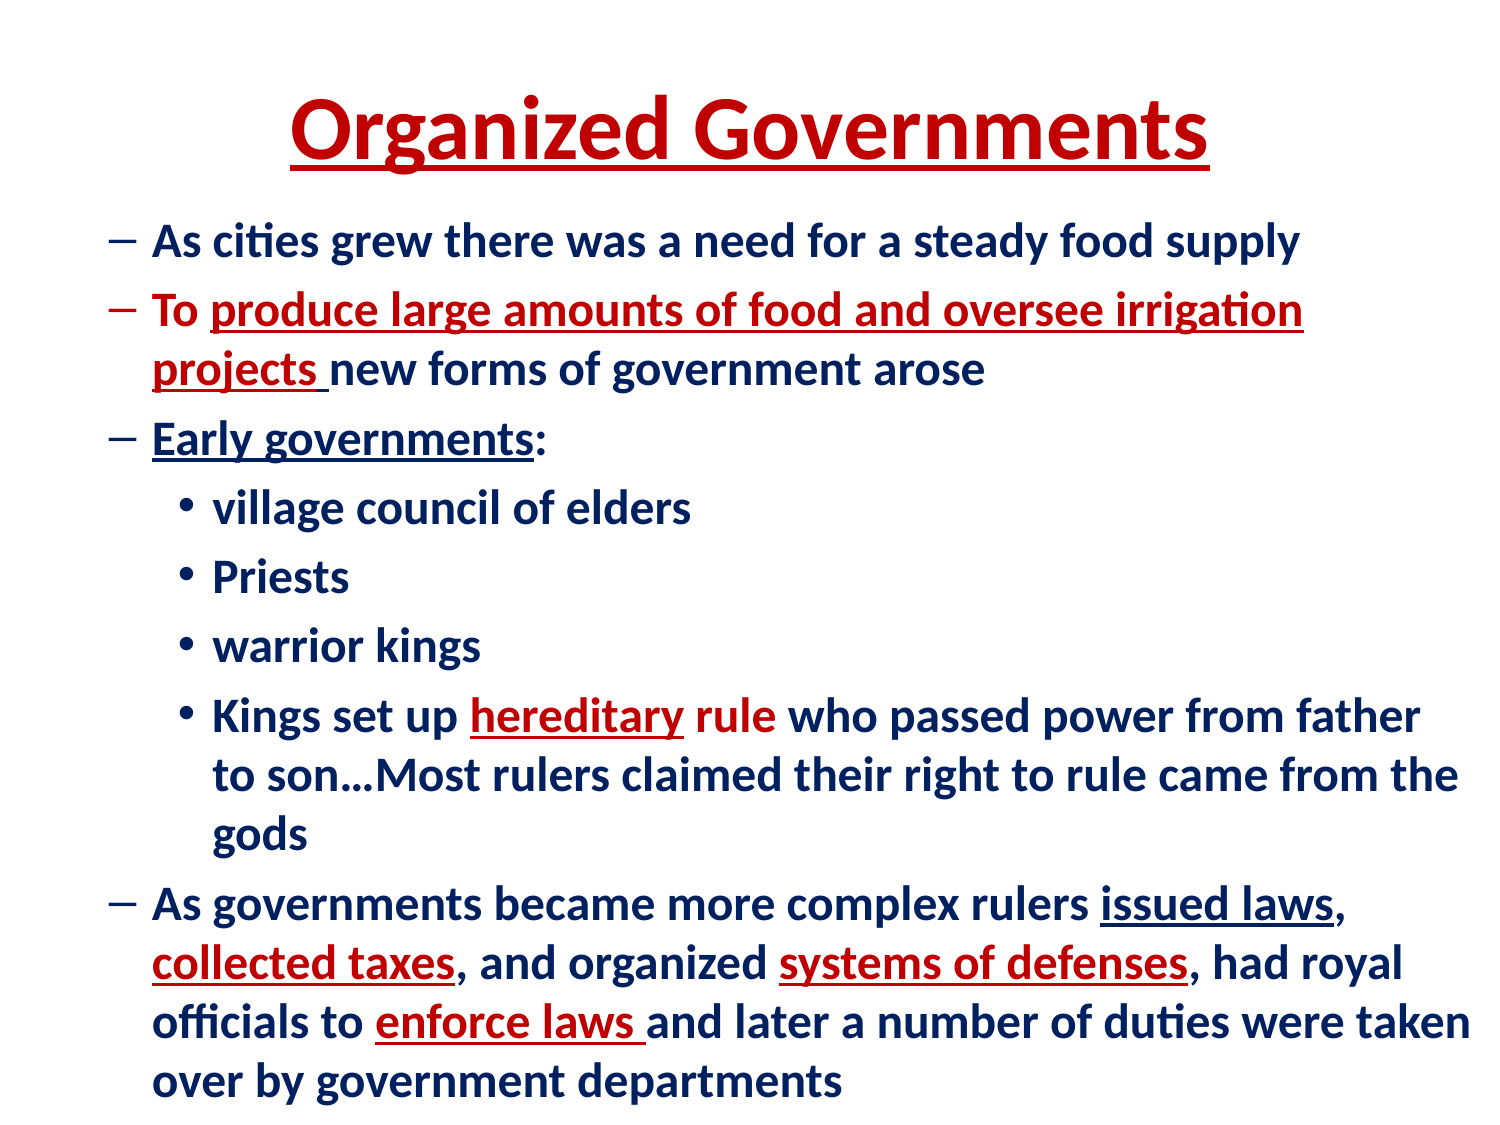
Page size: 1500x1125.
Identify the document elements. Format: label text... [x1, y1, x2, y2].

list As cities grew there was a need for a steady food supply To produce large amounts of food and oversee irrigation projects new forms of government arose Early governments: village council of elders Priests warrior kings Kings set up hereditary rule who passed power from father to son…Most rulers claimed their right to rule came from the gods As governments became more complex rulers issued laws, collected taxes, and organized systems of defenses, had royal officials to enforce laws and later a number of duties were taken over by government departments [24, 200, 1488, 1125]
title Organized Governments [75, 45, 1425, 200]
